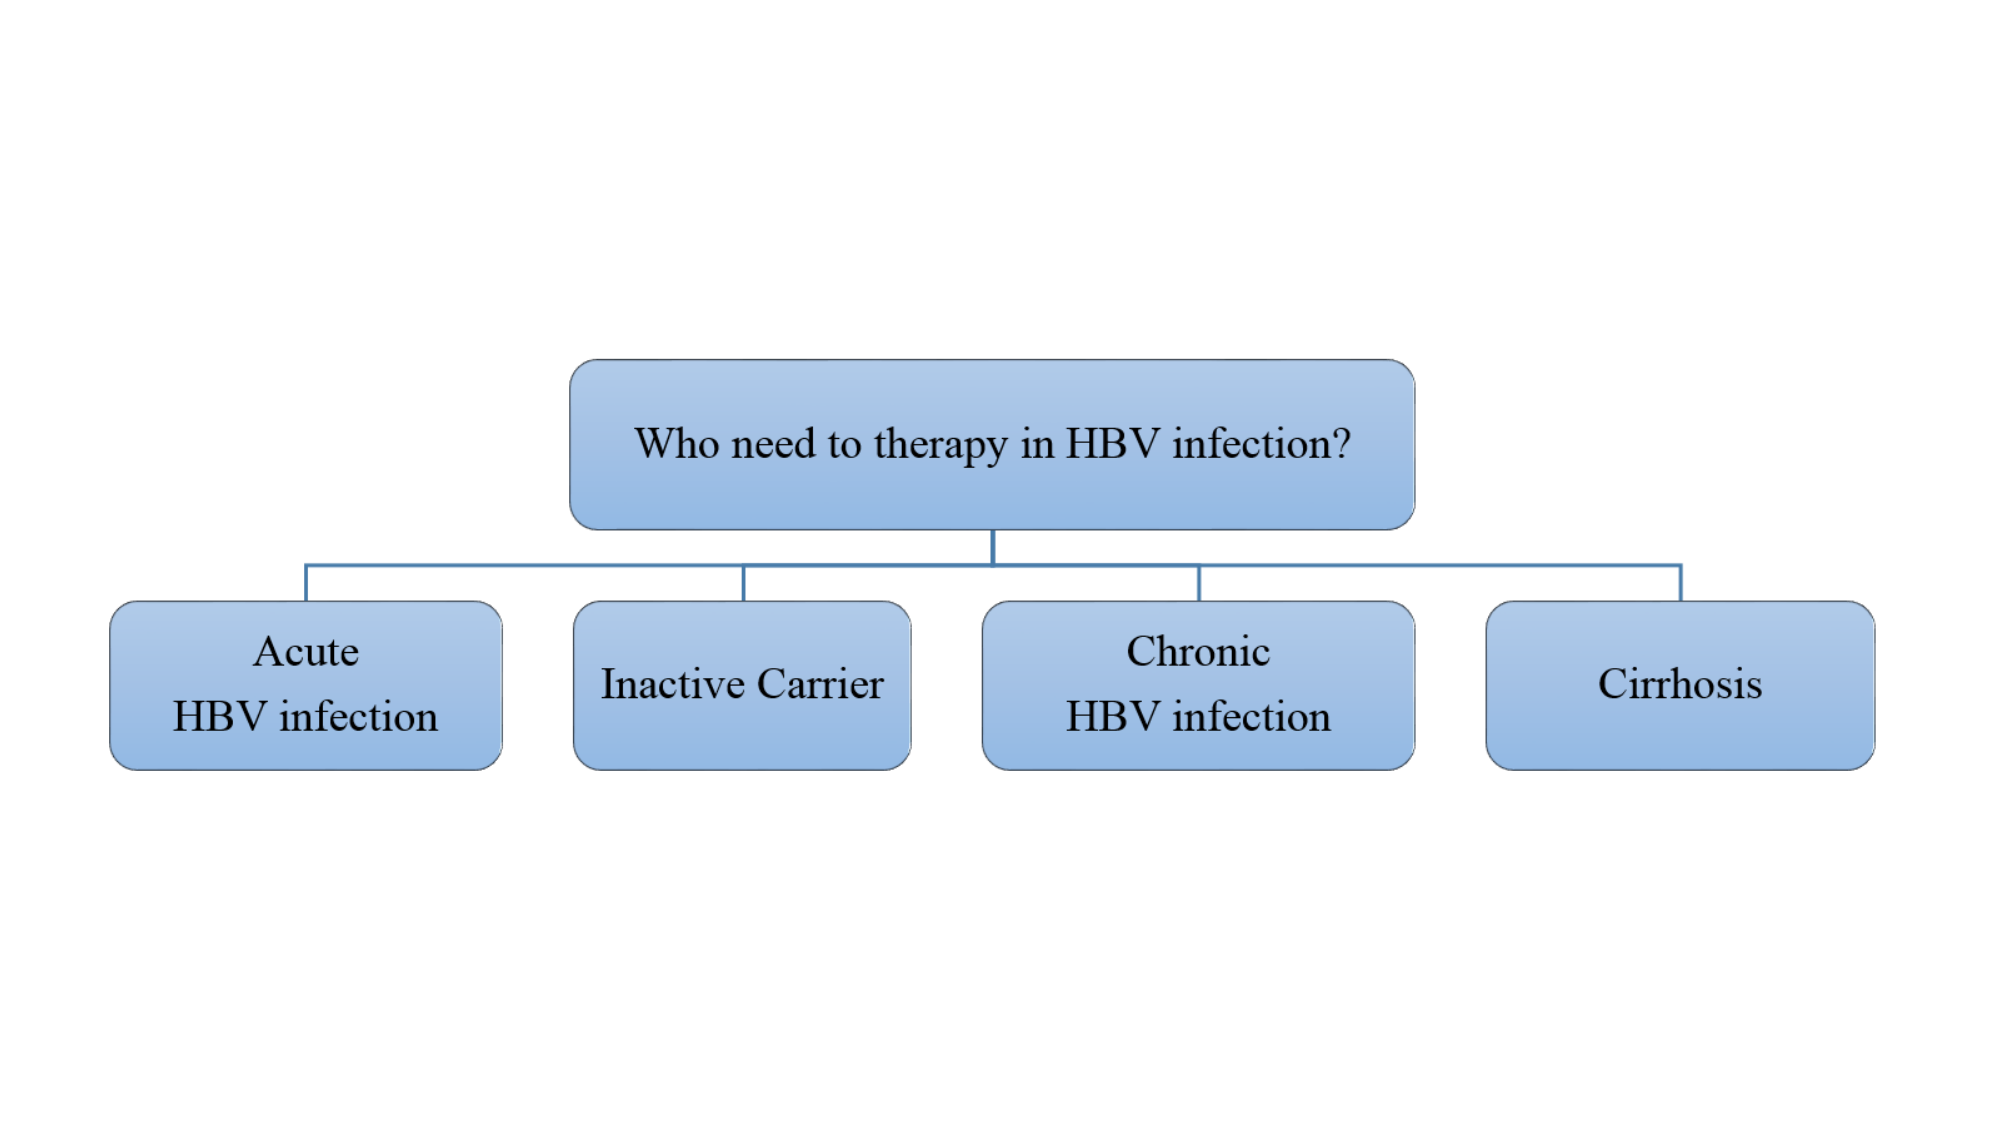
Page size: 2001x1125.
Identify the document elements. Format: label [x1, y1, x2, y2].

picture [93, 339, 1907, 786]
